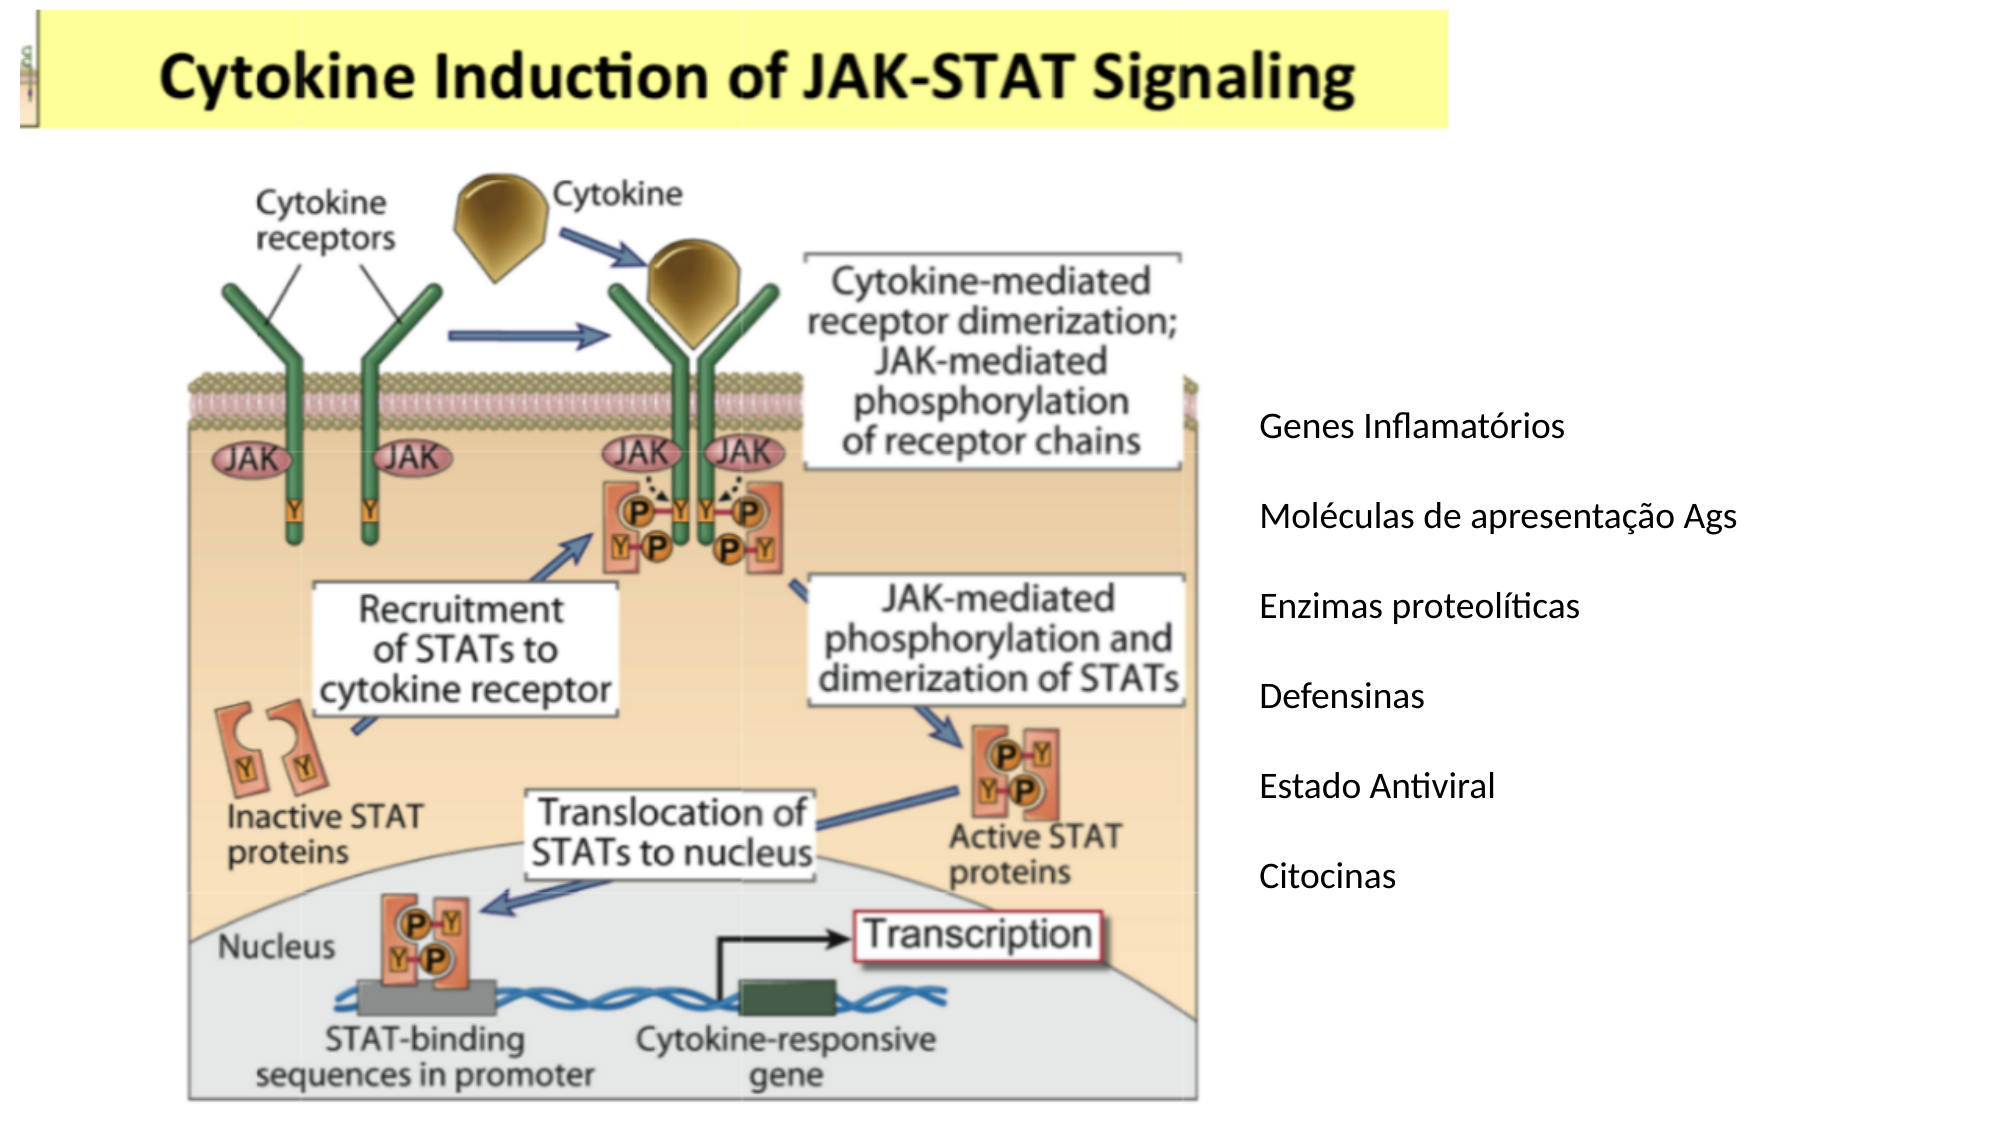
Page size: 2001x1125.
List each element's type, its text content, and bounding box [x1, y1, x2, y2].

picture [20, 0, 1471, 1116]
text_box Genes Inflamatórios Moléculas de apresentação Ags Enzimas proteolíticas Defensinas Estado Antiviral Citocinas [1471, 394, 1754, 904]
